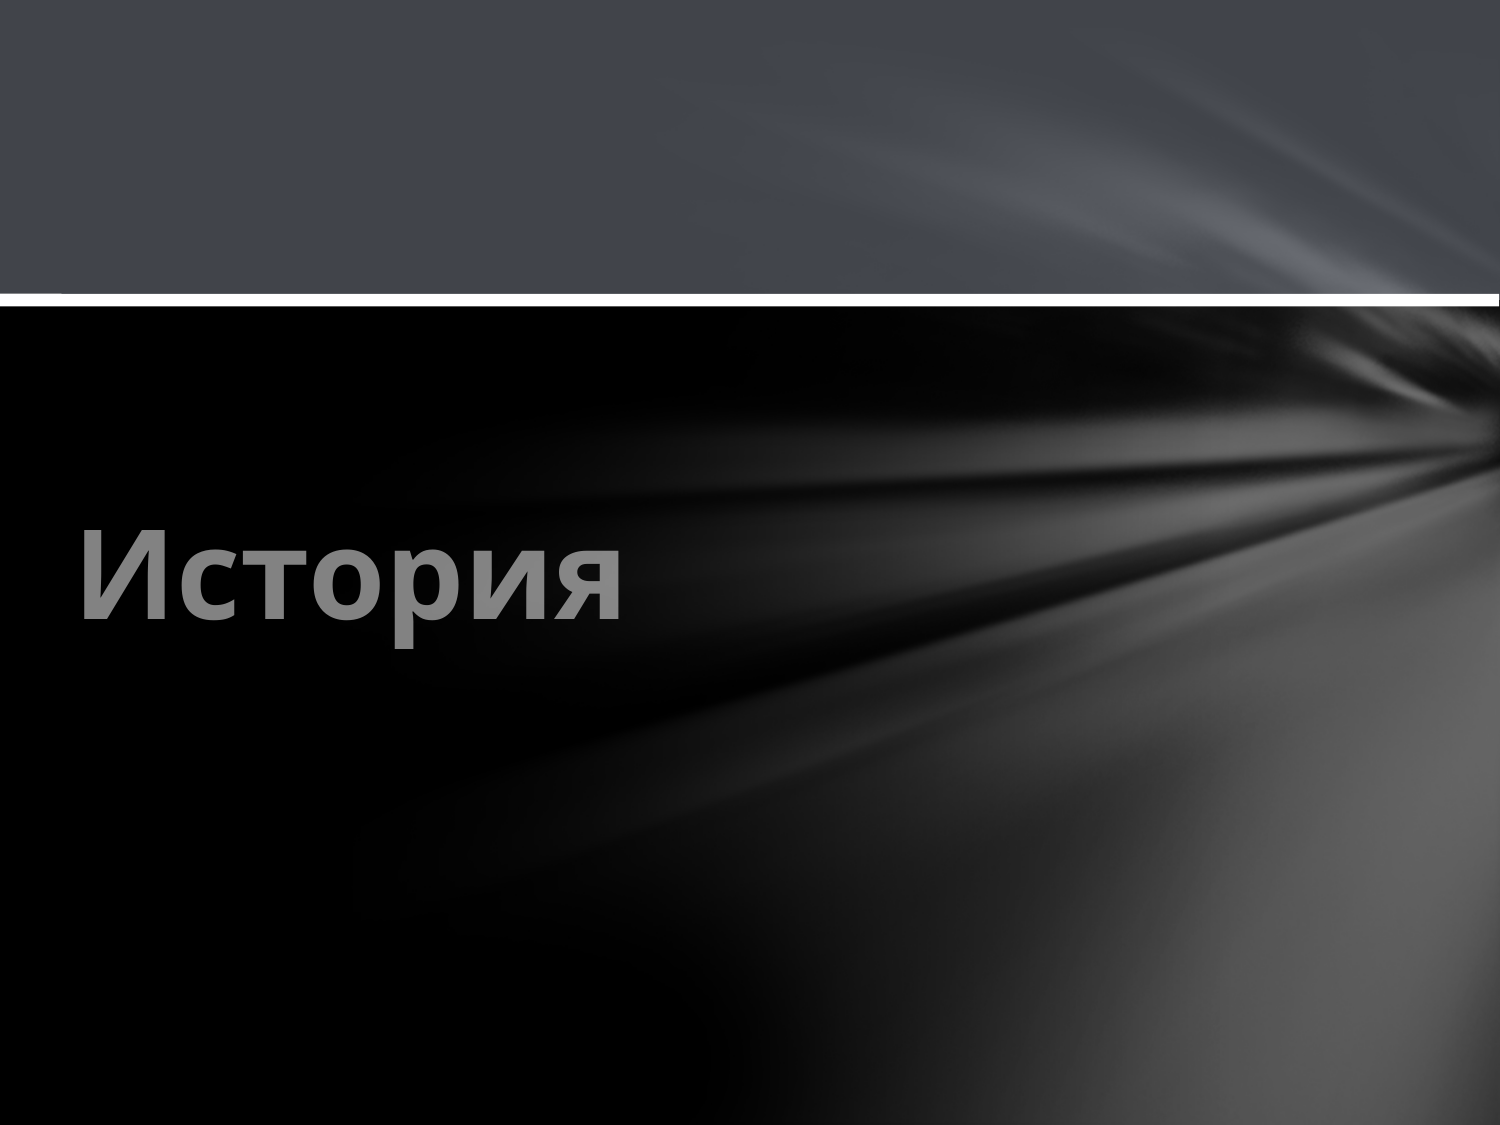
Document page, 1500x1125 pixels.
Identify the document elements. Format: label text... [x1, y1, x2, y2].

title История [58, 326, 1443, 652]
